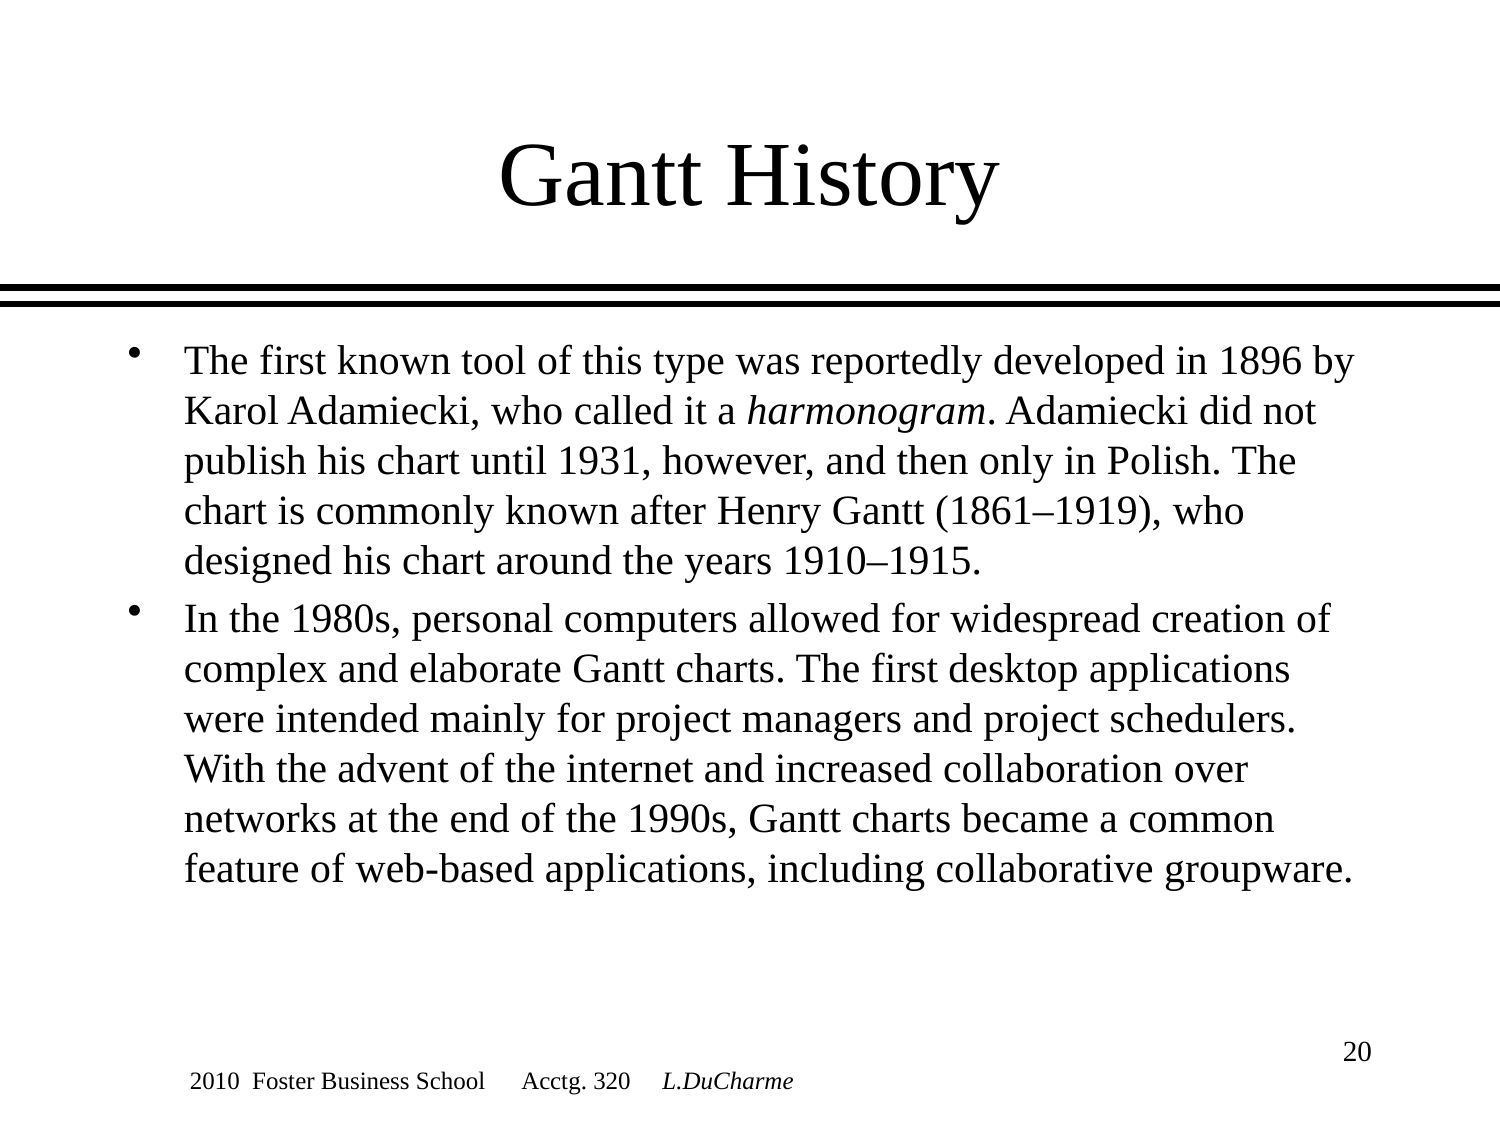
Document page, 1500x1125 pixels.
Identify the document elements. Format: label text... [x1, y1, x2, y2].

slide_number 20 [1262, 1024, 1388, 1101]
list The first known tool of this type was reportedly developed in 1896 by Karol Adamiecki, who called it a harmonogram. Adamiecki did not publish his chart until 1931, however, and then only in Polish. The chart is commonly known after Henry Gantt (1861–1919), who designed his chart around the years 1910–1915. In the 1980s, personal computers allowed for widespread creation of complex and elaborate Gantt charts. The first desktop applications were intended mainly for project managers and project schedulers. With the advent of the internet and increased collaboration over networks at the end of the 1990s, Gantt charts became a common feature of web-based applications, including collaborative groupware. [112, 324, 1388, 1001]
title Gantt History [112, 74, 1388, 263]
